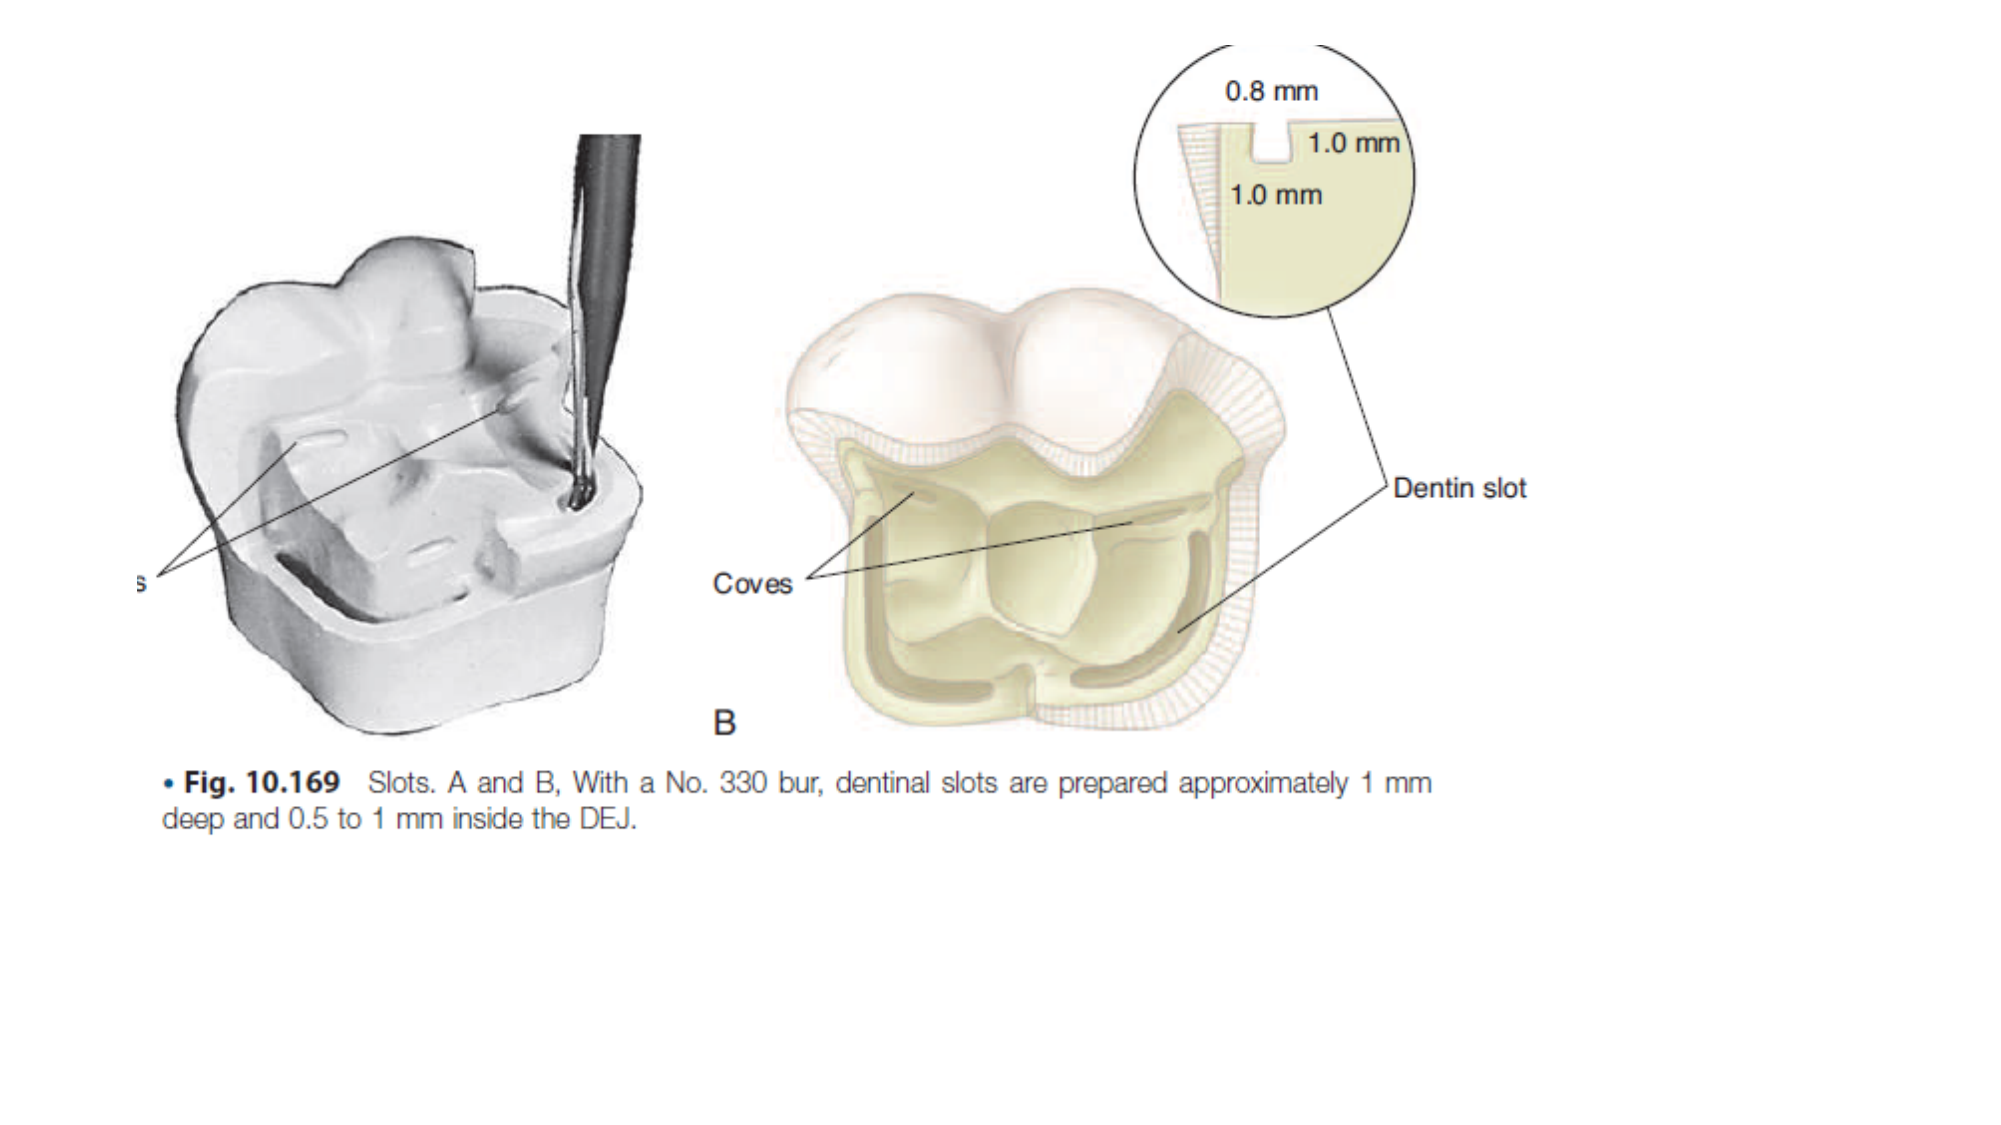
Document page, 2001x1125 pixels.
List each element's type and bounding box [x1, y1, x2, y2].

list [137, 45, 1625, 901]
